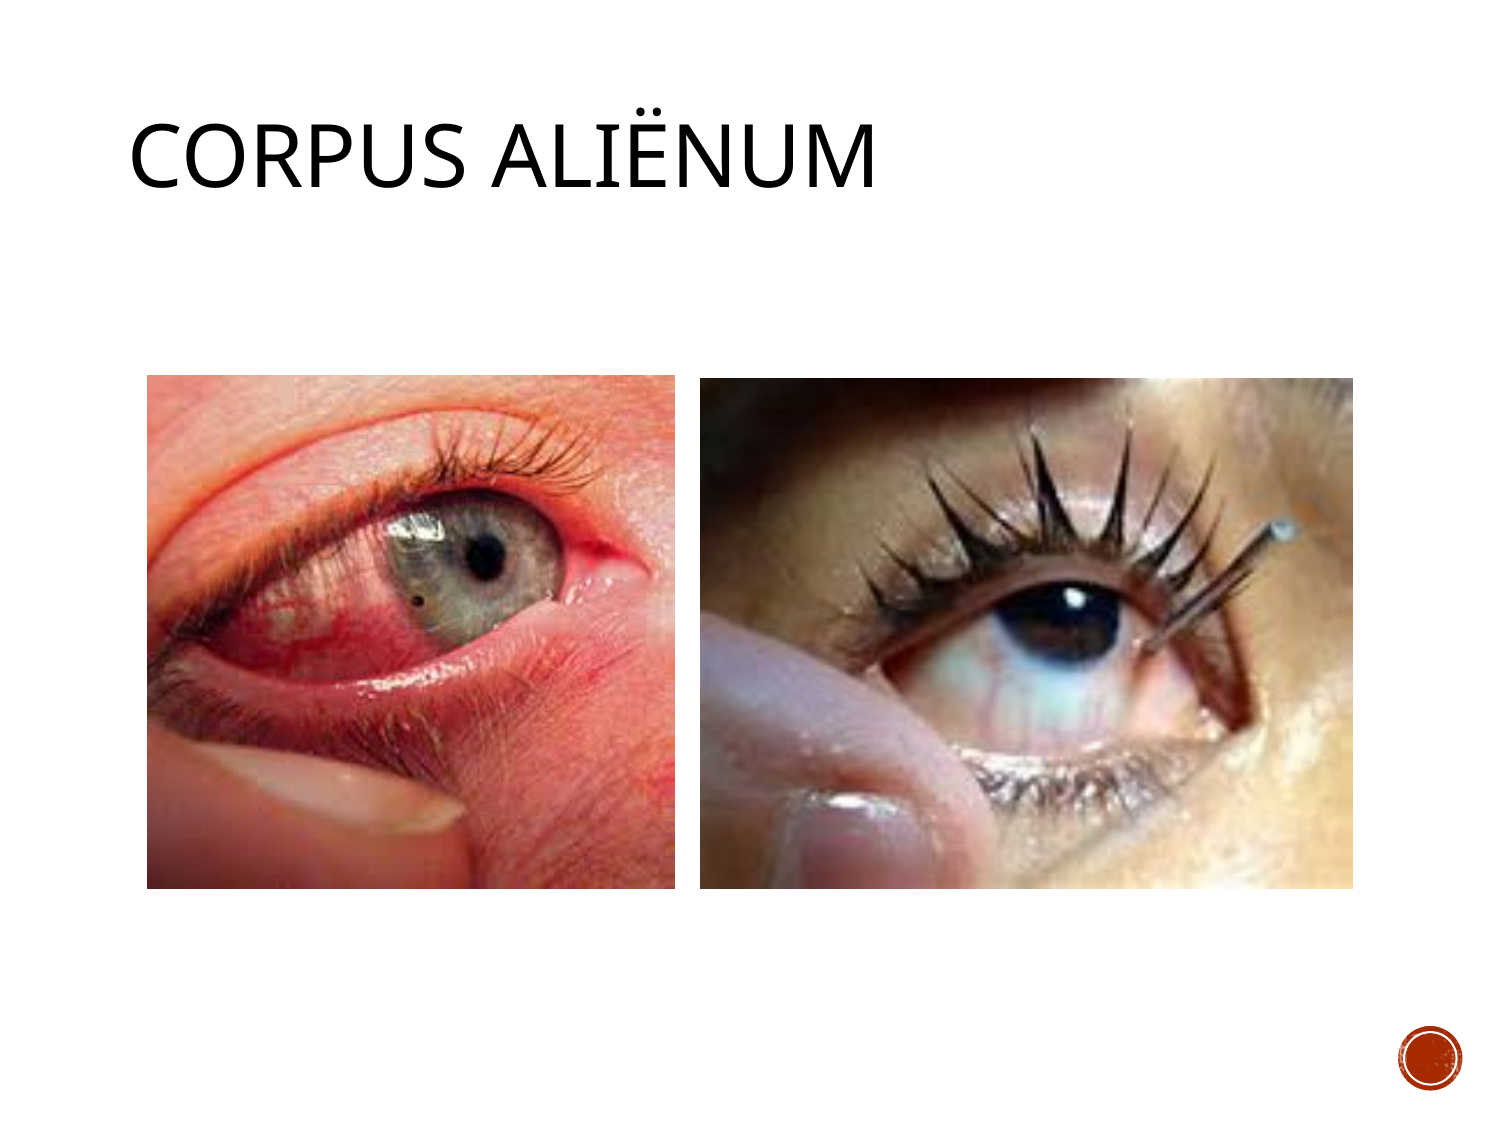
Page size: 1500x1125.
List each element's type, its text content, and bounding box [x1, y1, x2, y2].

picture [147, 375, 675, 889]
title corpus aliënum [112, 79, 1388, 344]
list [704, 382, 1351, 886]
picture [700, 378, 1353, 889]
